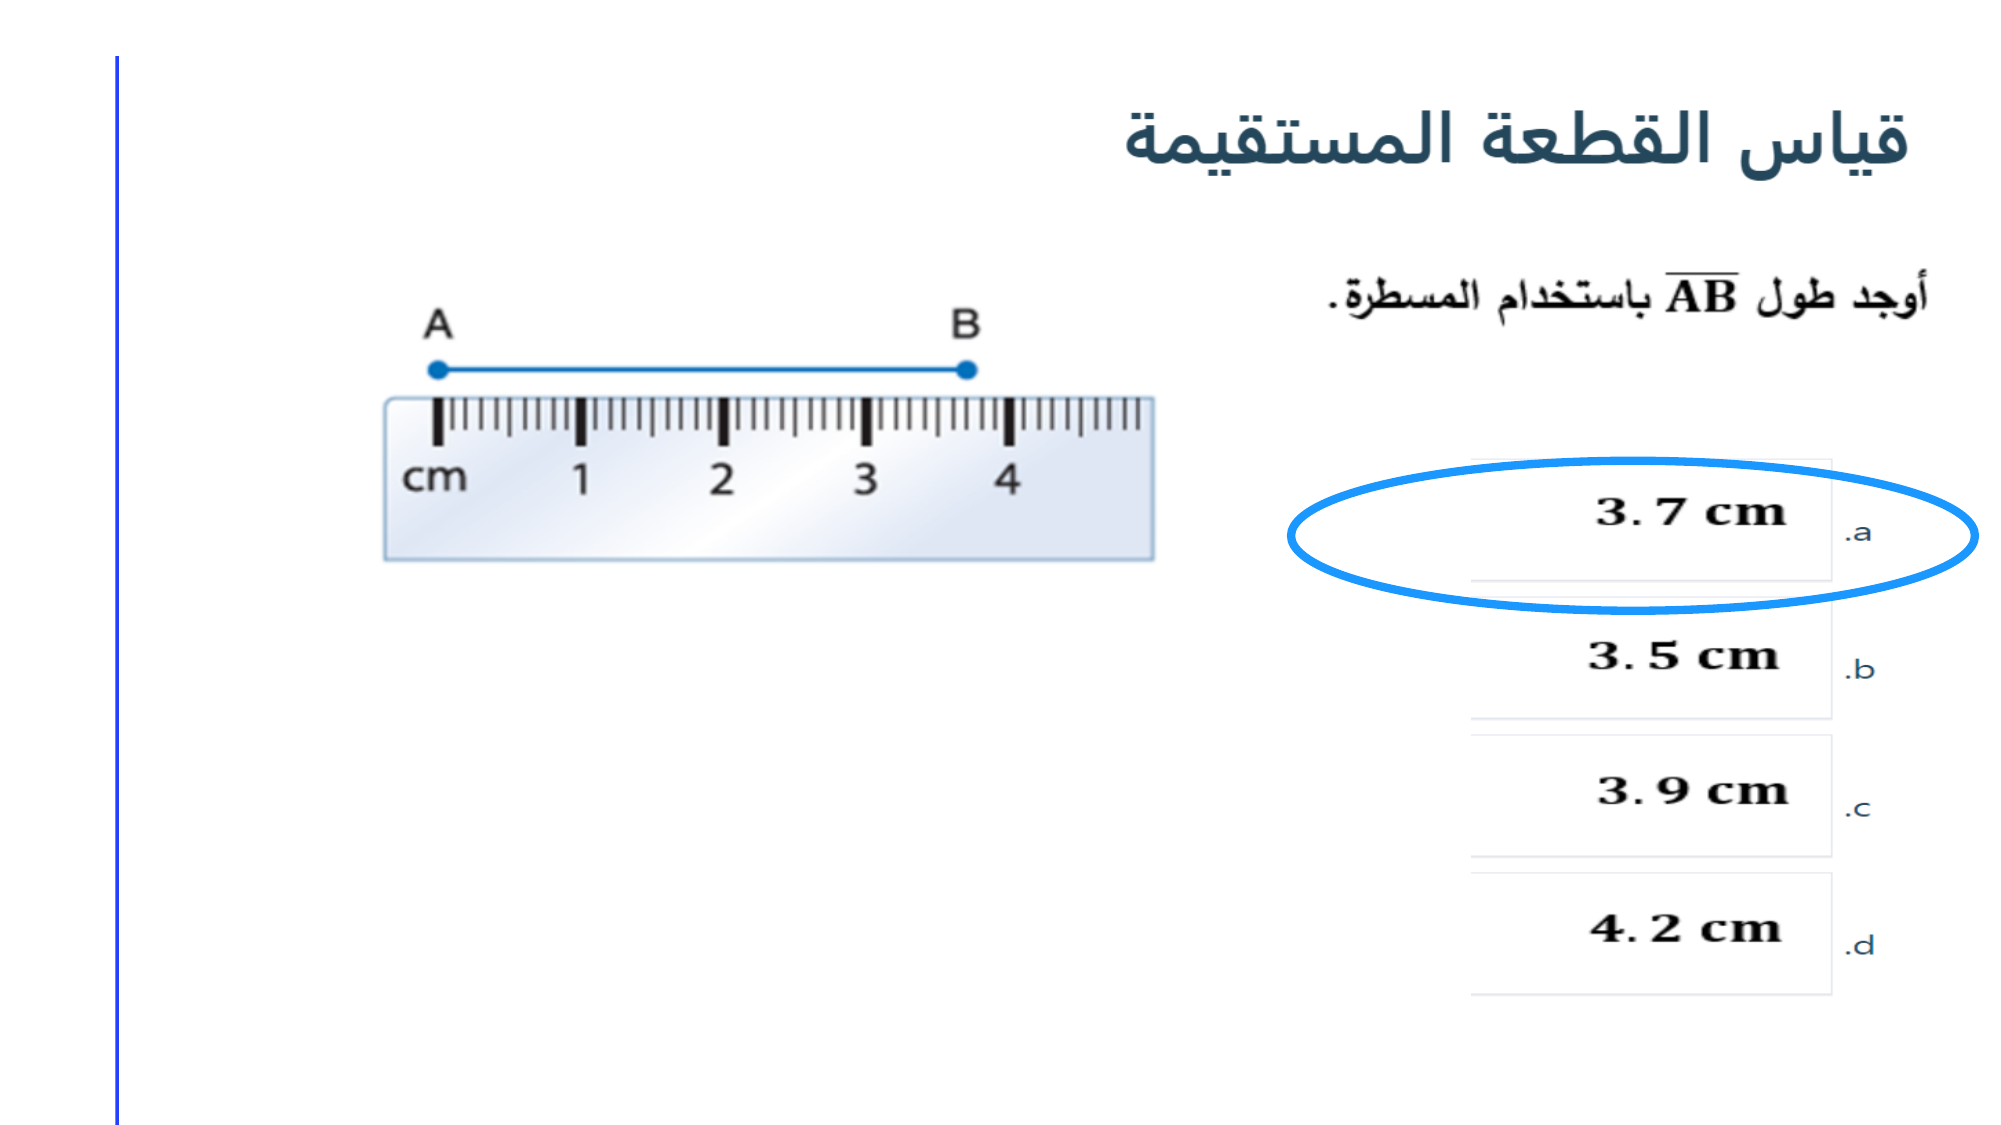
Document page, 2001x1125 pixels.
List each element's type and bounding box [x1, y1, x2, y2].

picture [253, 76, 1975, 1024]
